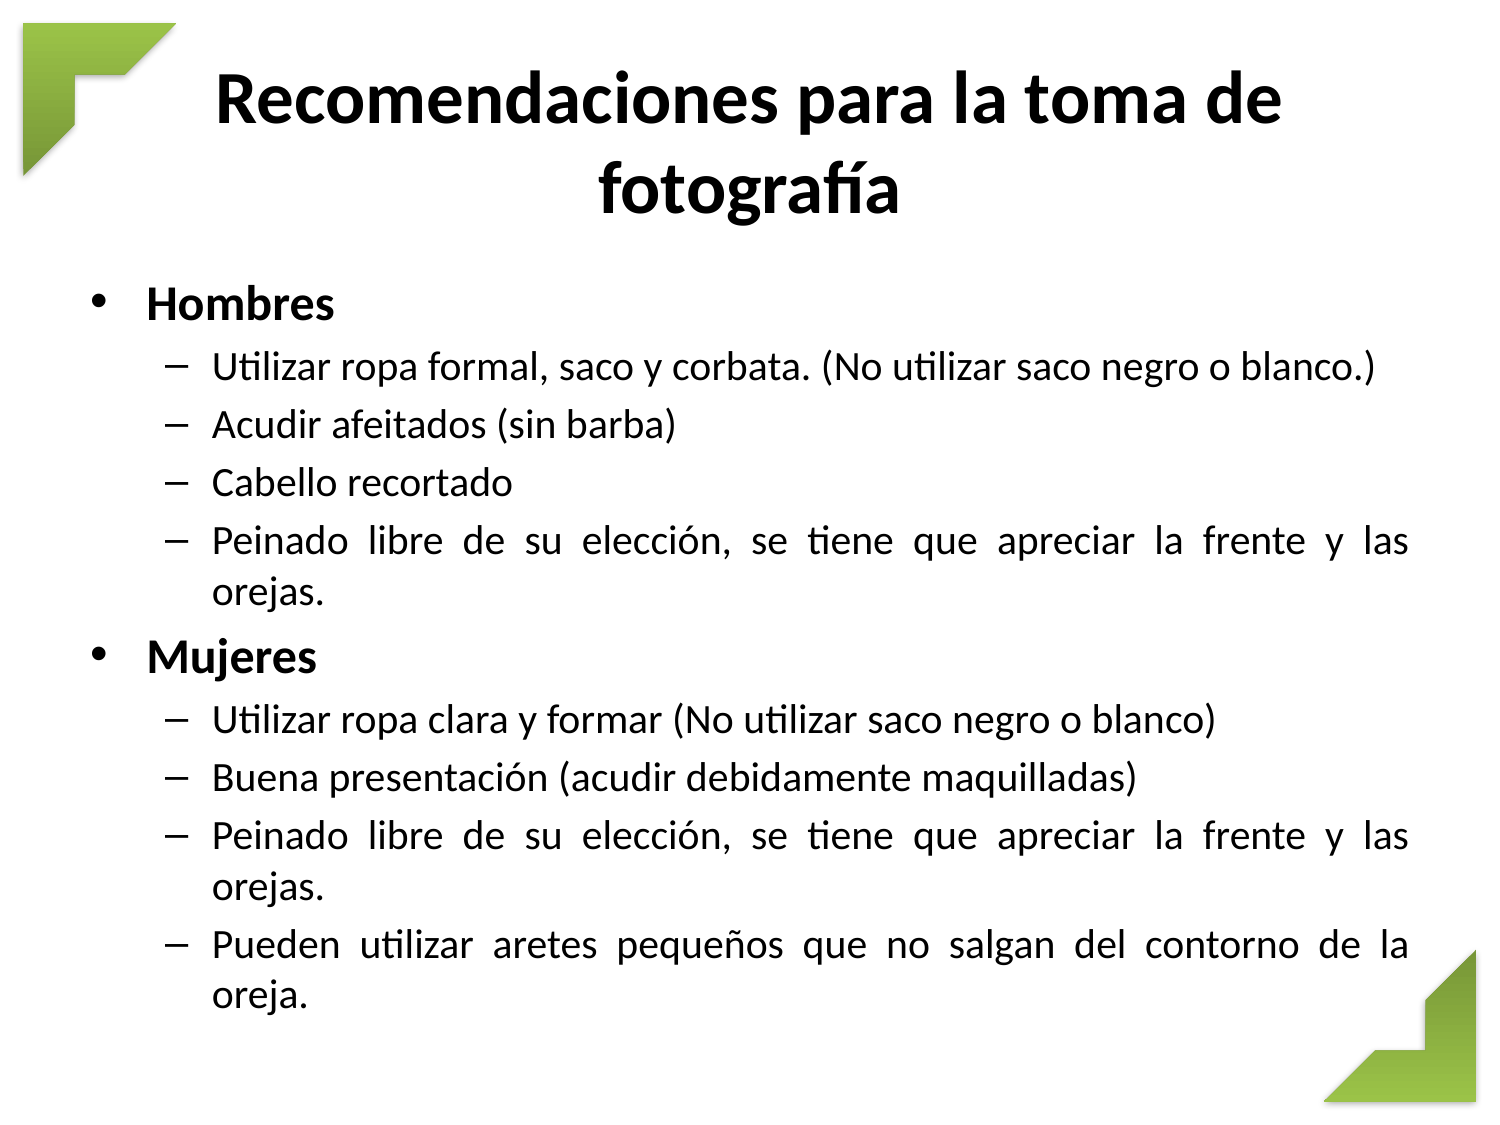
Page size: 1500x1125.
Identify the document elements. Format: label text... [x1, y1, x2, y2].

list Hombres Utilizar ropa formal, saco y corbata. (No utilizar saco negro o blanco.) Acudir afeitados (sin barba) Cabello recortado Peinado libre de su elección, se tiene que apreciar la frente y las orejas. Mujeres Utilizar ropa clara y formar (No utilizar saco negro o blanco) Buena presentación (acudir debidamente maquilladas) Peinado libre de su elección, se tiene que apreciar la frente y las orejas. Pueden utilizar aretes pequeños que no salgan del contorno de la oreja. [75, 262, 1425, 1005]
text_box [23, 23, 176, 176]
title Recomendaciones para la toma de fotografía [75, 45, 1425, 233]
text_box [1324, 949, 1477, 1102]
